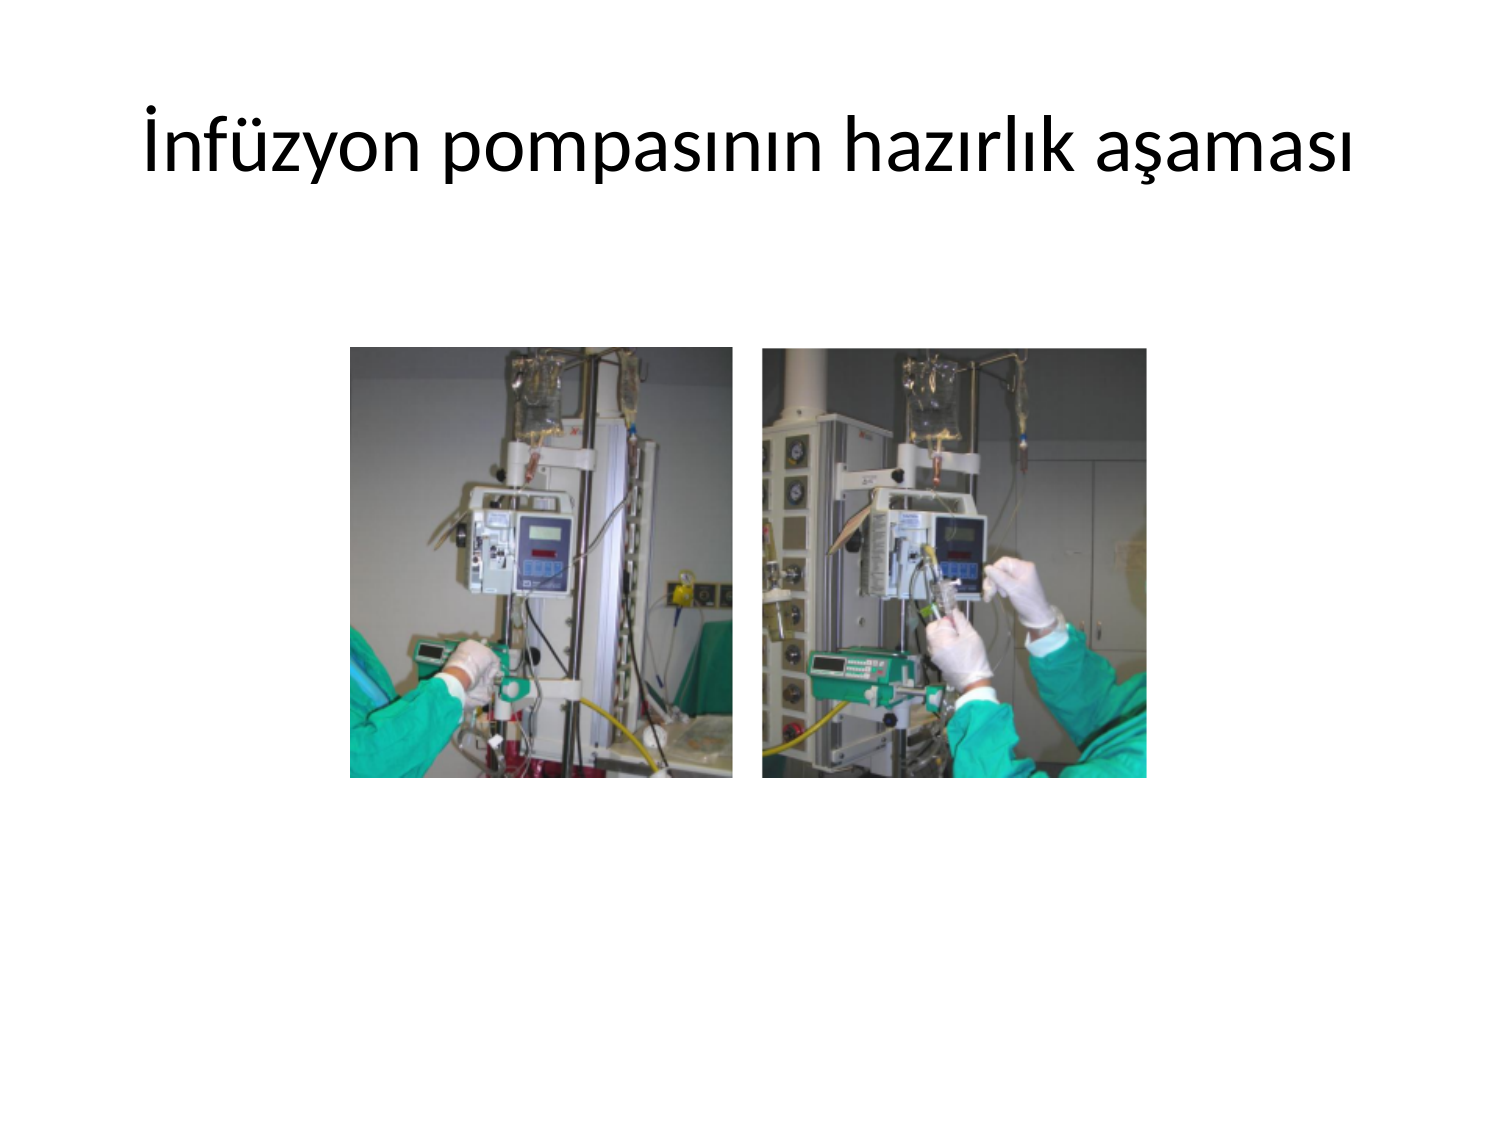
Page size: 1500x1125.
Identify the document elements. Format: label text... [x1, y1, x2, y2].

title İnfüzyon pompasının hazırlık aşaması [75, 45, 1425, 233]
picture [349, 347, 1151, 778]
